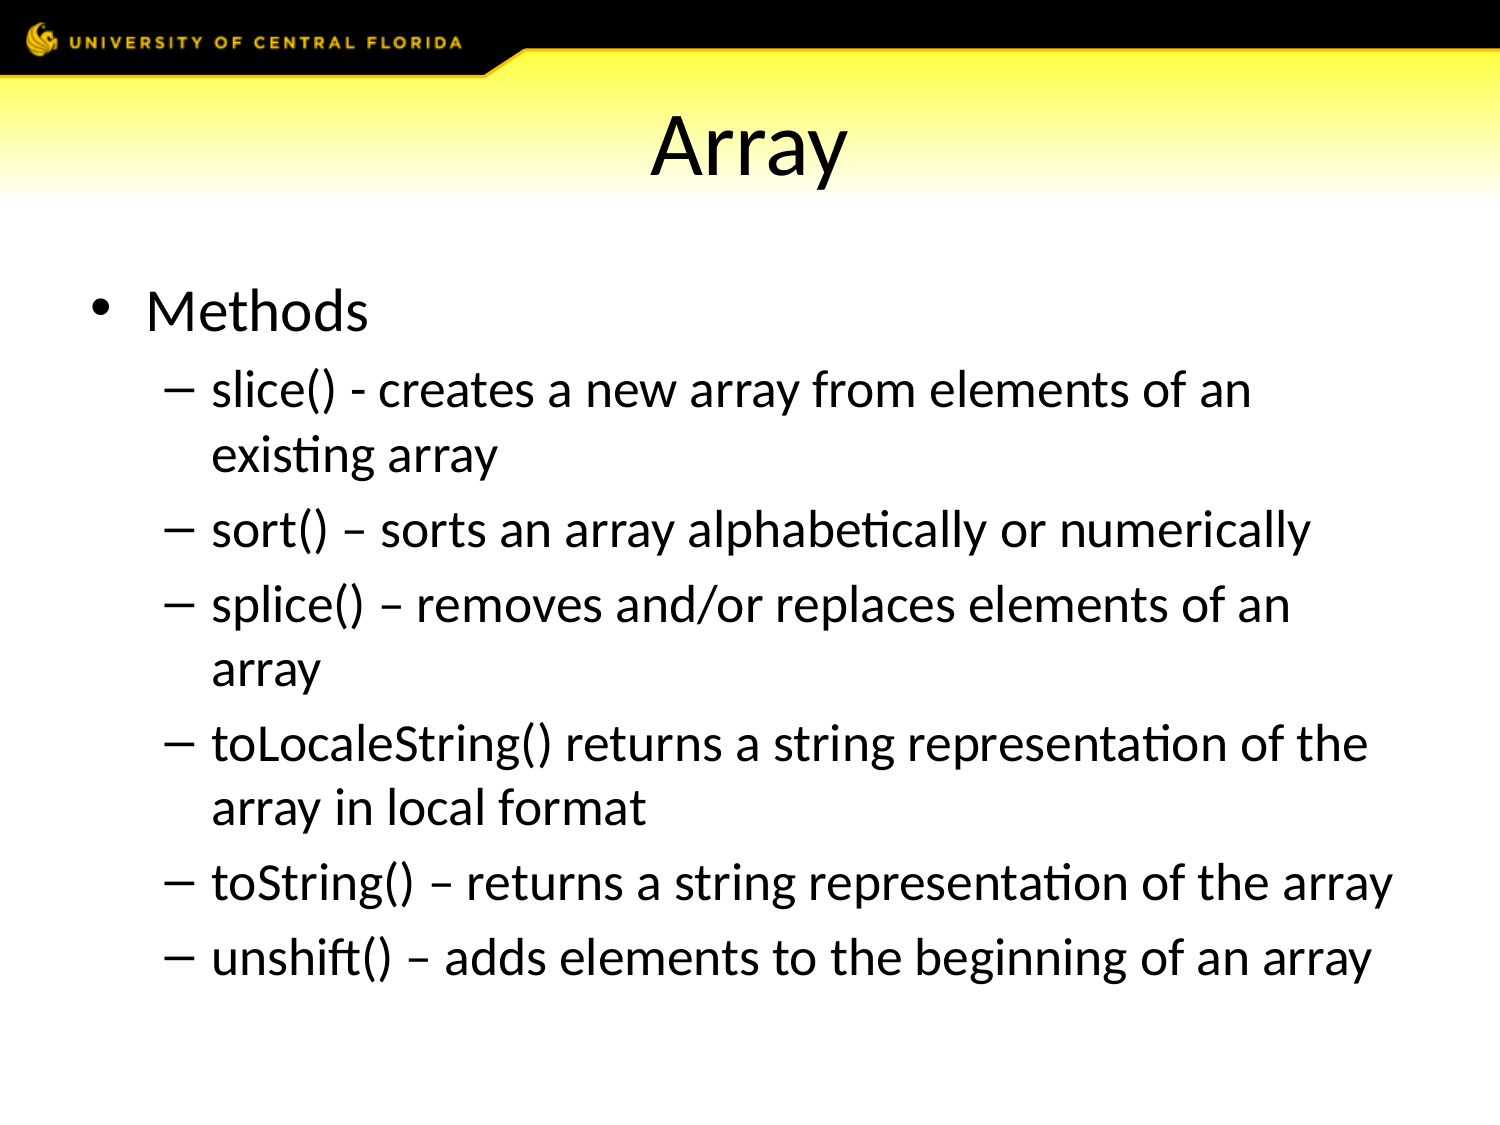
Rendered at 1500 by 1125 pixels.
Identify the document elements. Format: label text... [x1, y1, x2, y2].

list Methods slice() - creates a new array from elements of an existing array sort() – sorts an array alphabetically or numerically splice() – removes and/or replaces elements of an array toLocaleString() returns a string representation of the array in local format toString() – returns a string representation of the array unshift() – adds elements to the beginning of an array [75, 262, 1425, 1125]
title Array [75, 45, 1425, 233]
picture [0, 0, 484, 74]
